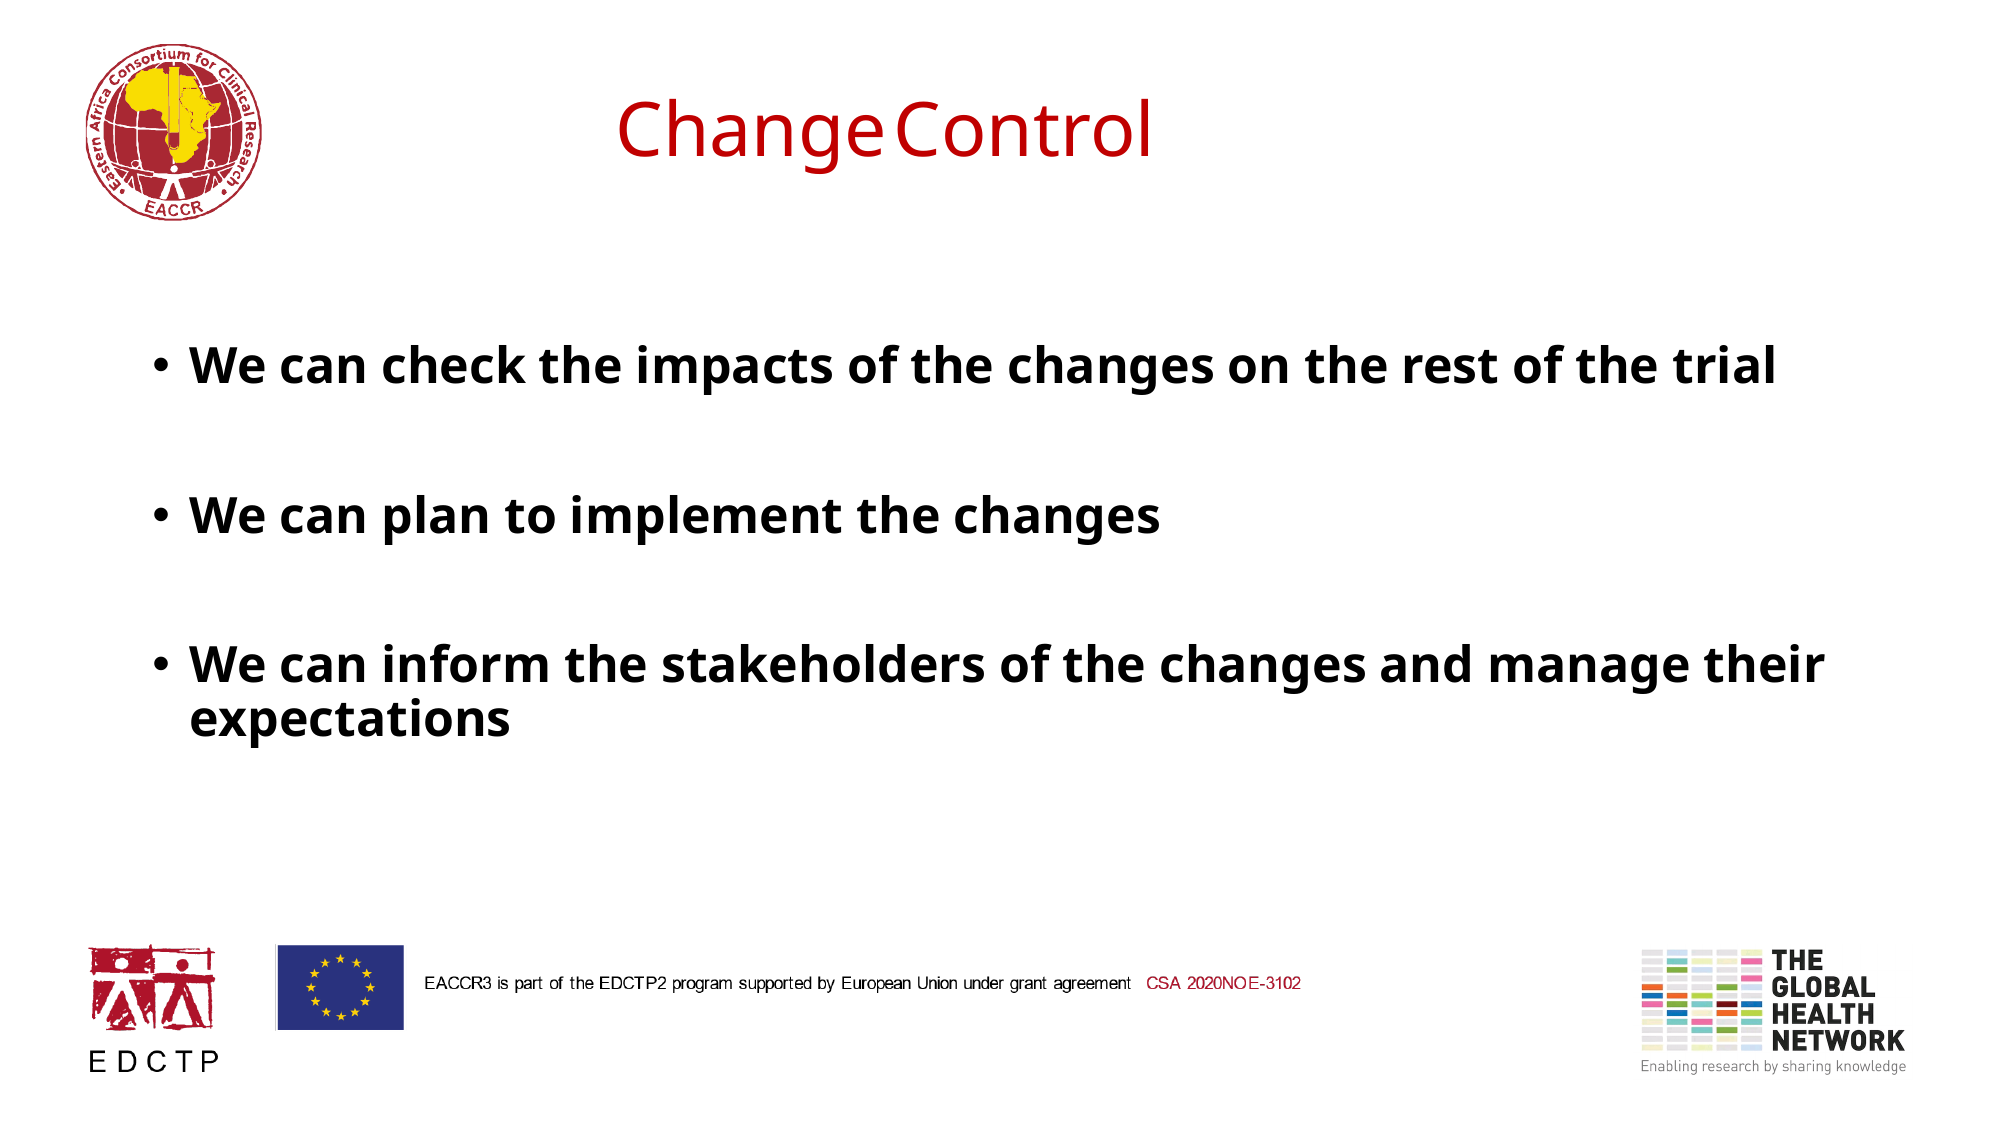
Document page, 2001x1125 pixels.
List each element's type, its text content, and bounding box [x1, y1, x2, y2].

title Change Control [600, 44, 1173, 220]
list We can check the impacts of the changes on the rest of the trial We can plan to implement the changes We can inform the stakeholders of the changes and manage their expectations [137, 332, 1863, 747]
picture [85, 943, 1308, 1079]
